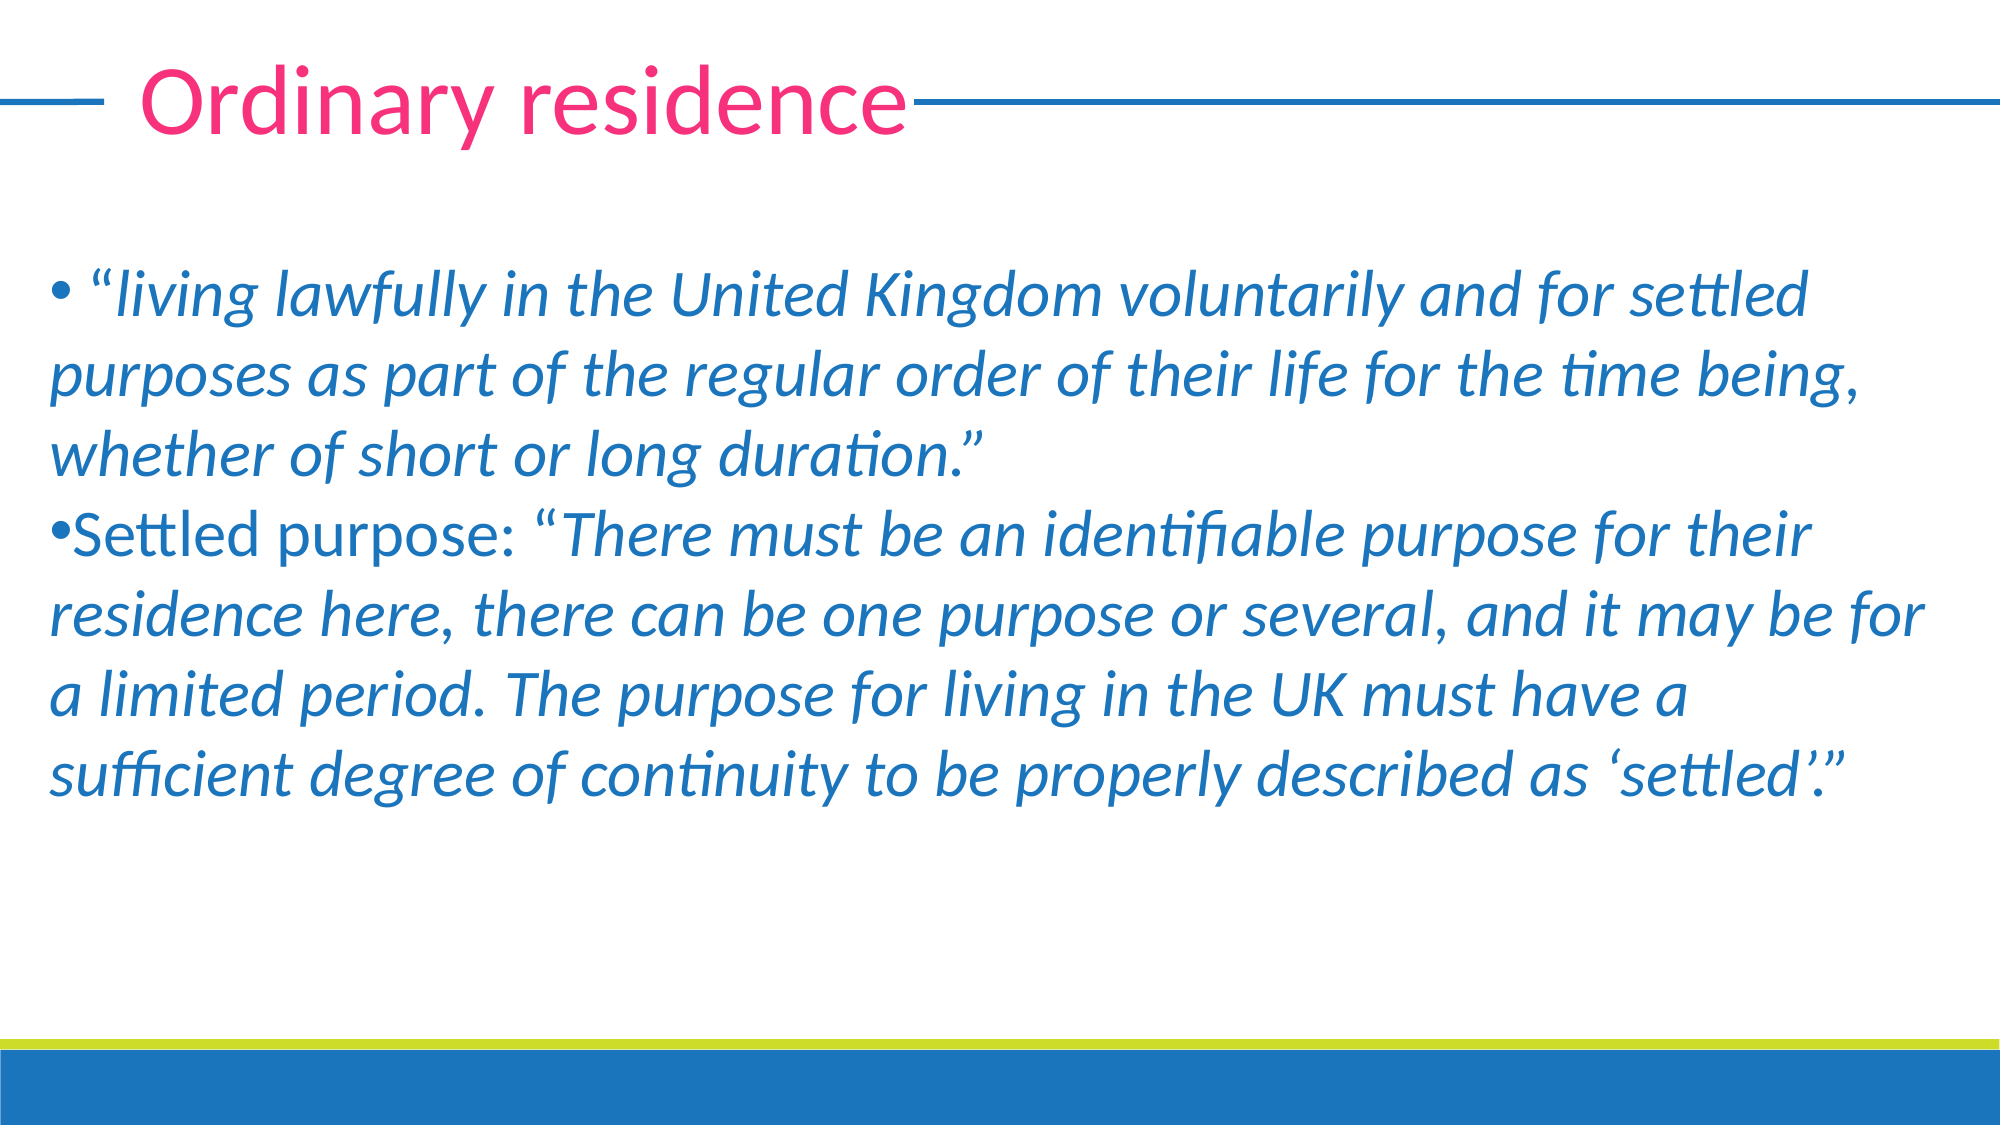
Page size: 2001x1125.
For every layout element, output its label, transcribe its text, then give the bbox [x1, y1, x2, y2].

text_box “living lawfully in the United Kingdom voluntarily and for settled purposes as part of the regular order of their life for the time being, whether of short or long duration.” Settled purpose: “There must be an identifiable purpose for their residence here, there can be one purpose or several, and it may be for a limited period. The purpose for living in the UK must have a sufficient degree of continuity to be properly described as ‘settled’.” [34, 242, 1954, 817]
text_box Ordinary residence [125, 27, 1232, 162]
